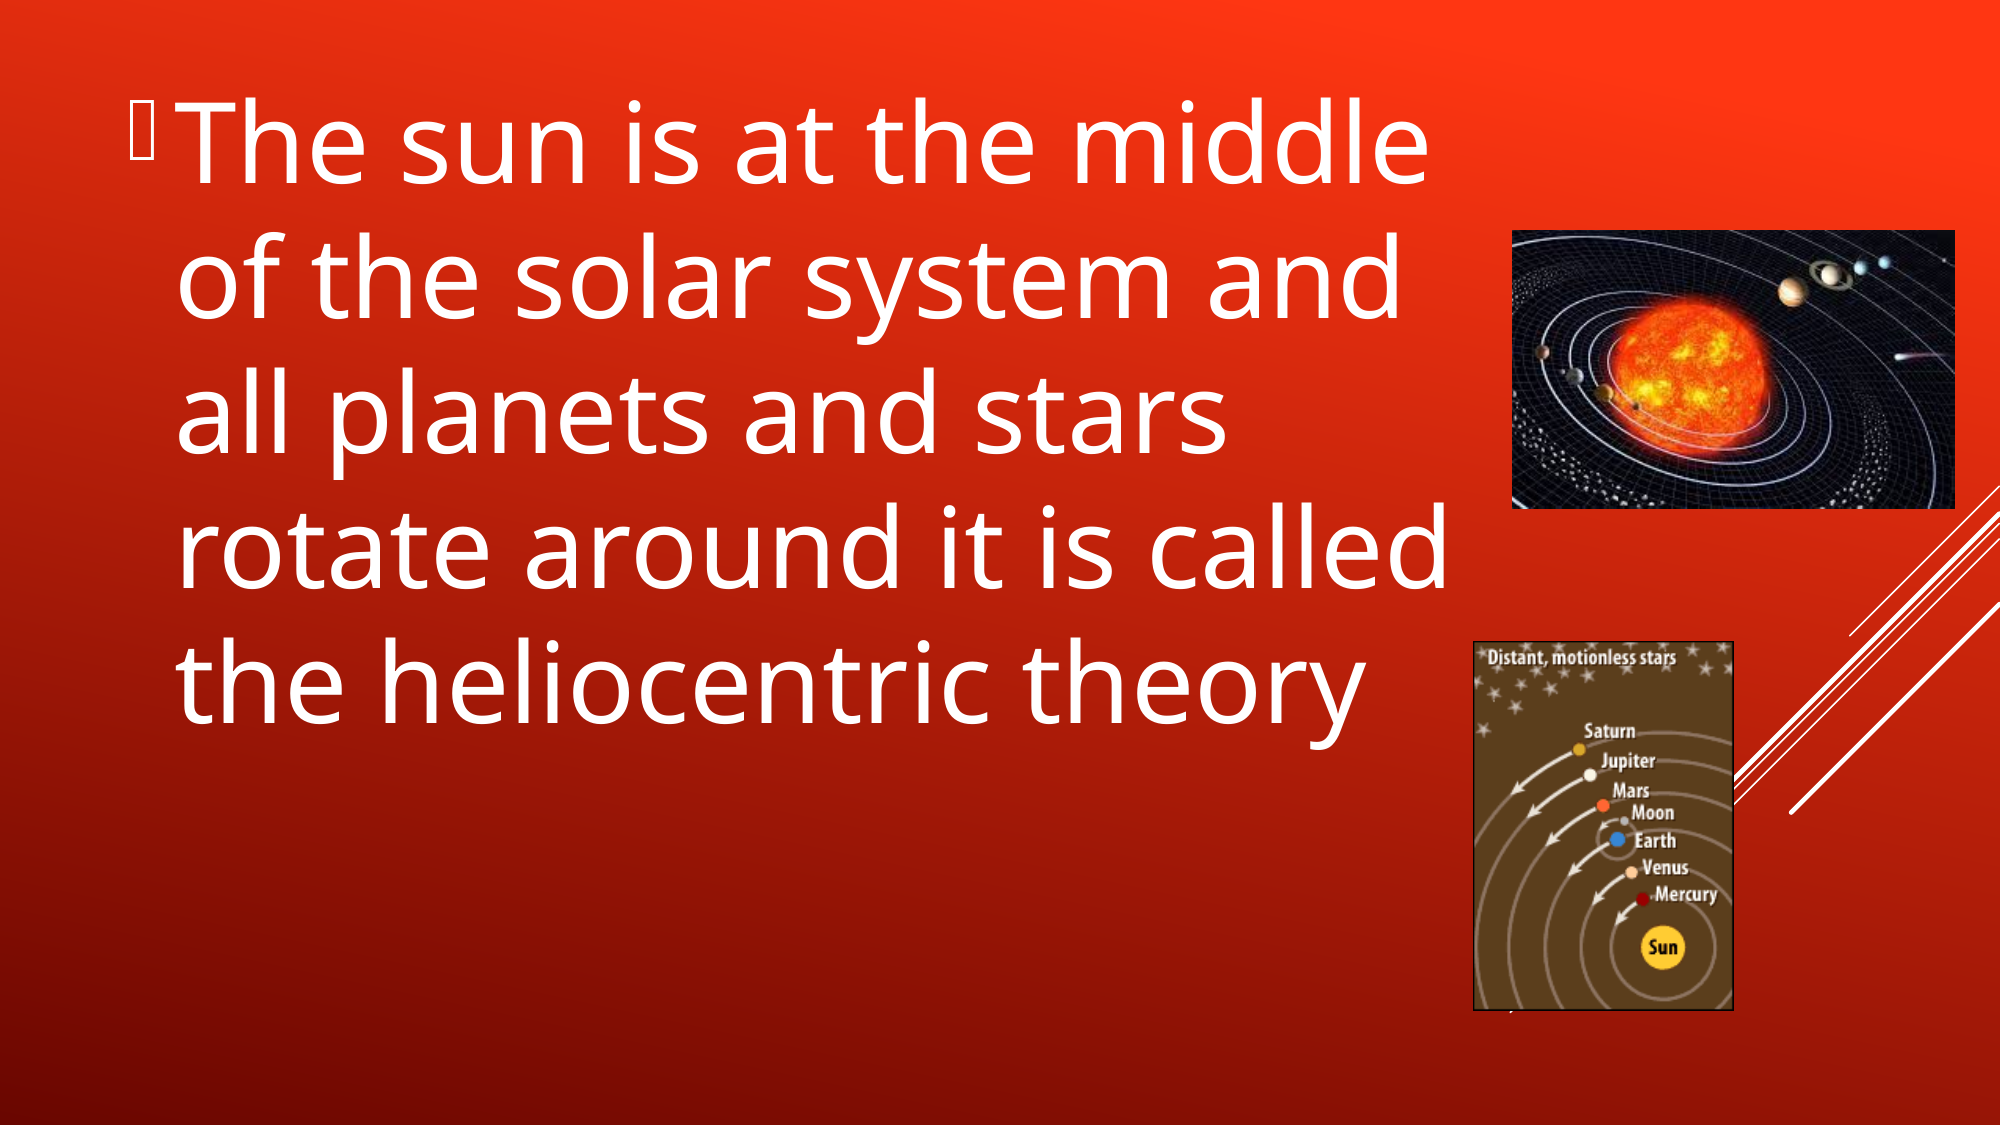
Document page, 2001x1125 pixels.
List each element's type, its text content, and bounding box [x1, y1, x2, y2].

picture [1511, 230, 1955, 509]
list The sun is at the middle of the solar system and all planets and stars rotate around it is called the heliocentric theory [112, 112, 1513, 706]
picture [1473, 641, 1734, 1011]
